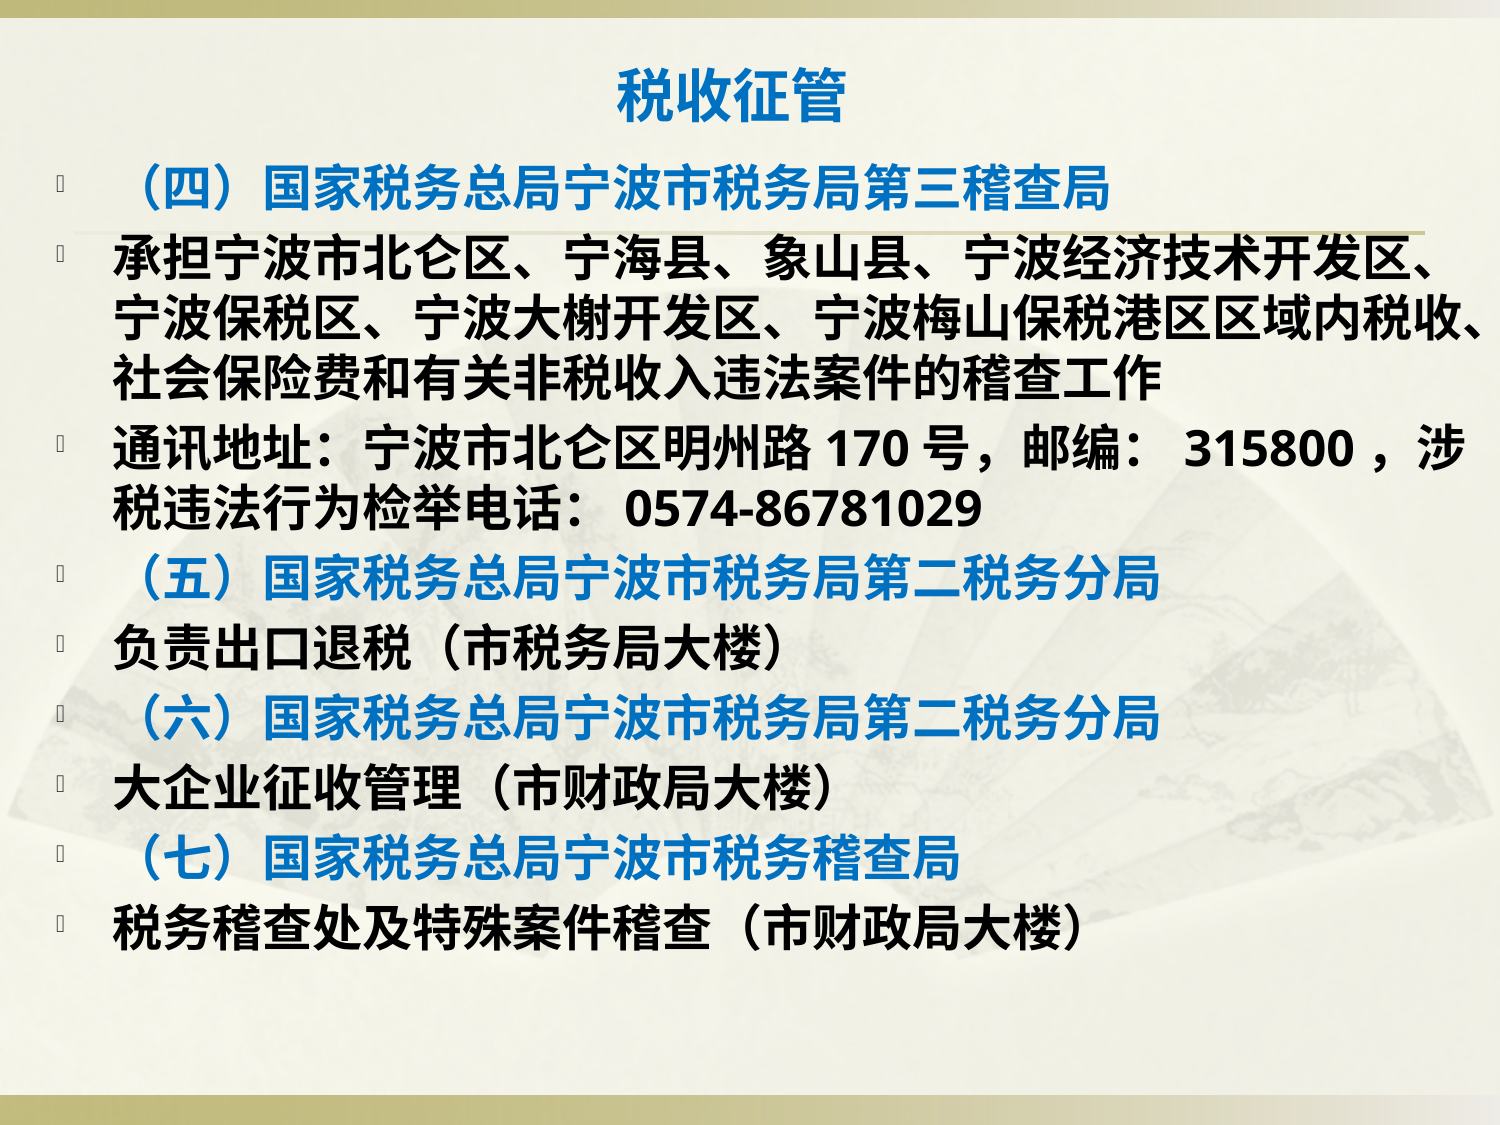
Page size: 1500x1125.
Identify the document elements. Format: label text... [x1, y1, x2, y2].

title 税收征管 [70, 46, 1395, 141]
list （四）国家税务总局宁波市税务局第三稽查局 承担宁波市北仑区、宁海县、象山县、宁波经济技术开发区、宁波保税区、宁波大榭开发区、宁波梅山保税港区区域内税收、社会保险费和有关非税收入违法案件的稽查工作 通讯地址：宁波市北仑区明州路170号，邮编：315800，涉税违法行为检举电话：0574-86781029 （五）国家税务总局宁波市税务局第二税务分局 负责出口退税（市税务局大楼） （六）国家税务总局宁波市税务局第二税务分局 大企业征收管理（市财政局大楼） （七）国家税务总局宁波市税务稽查局 税务稽查处及特殊案件稽查（市财政局大楼） [41, 149, 1487, 1097]
